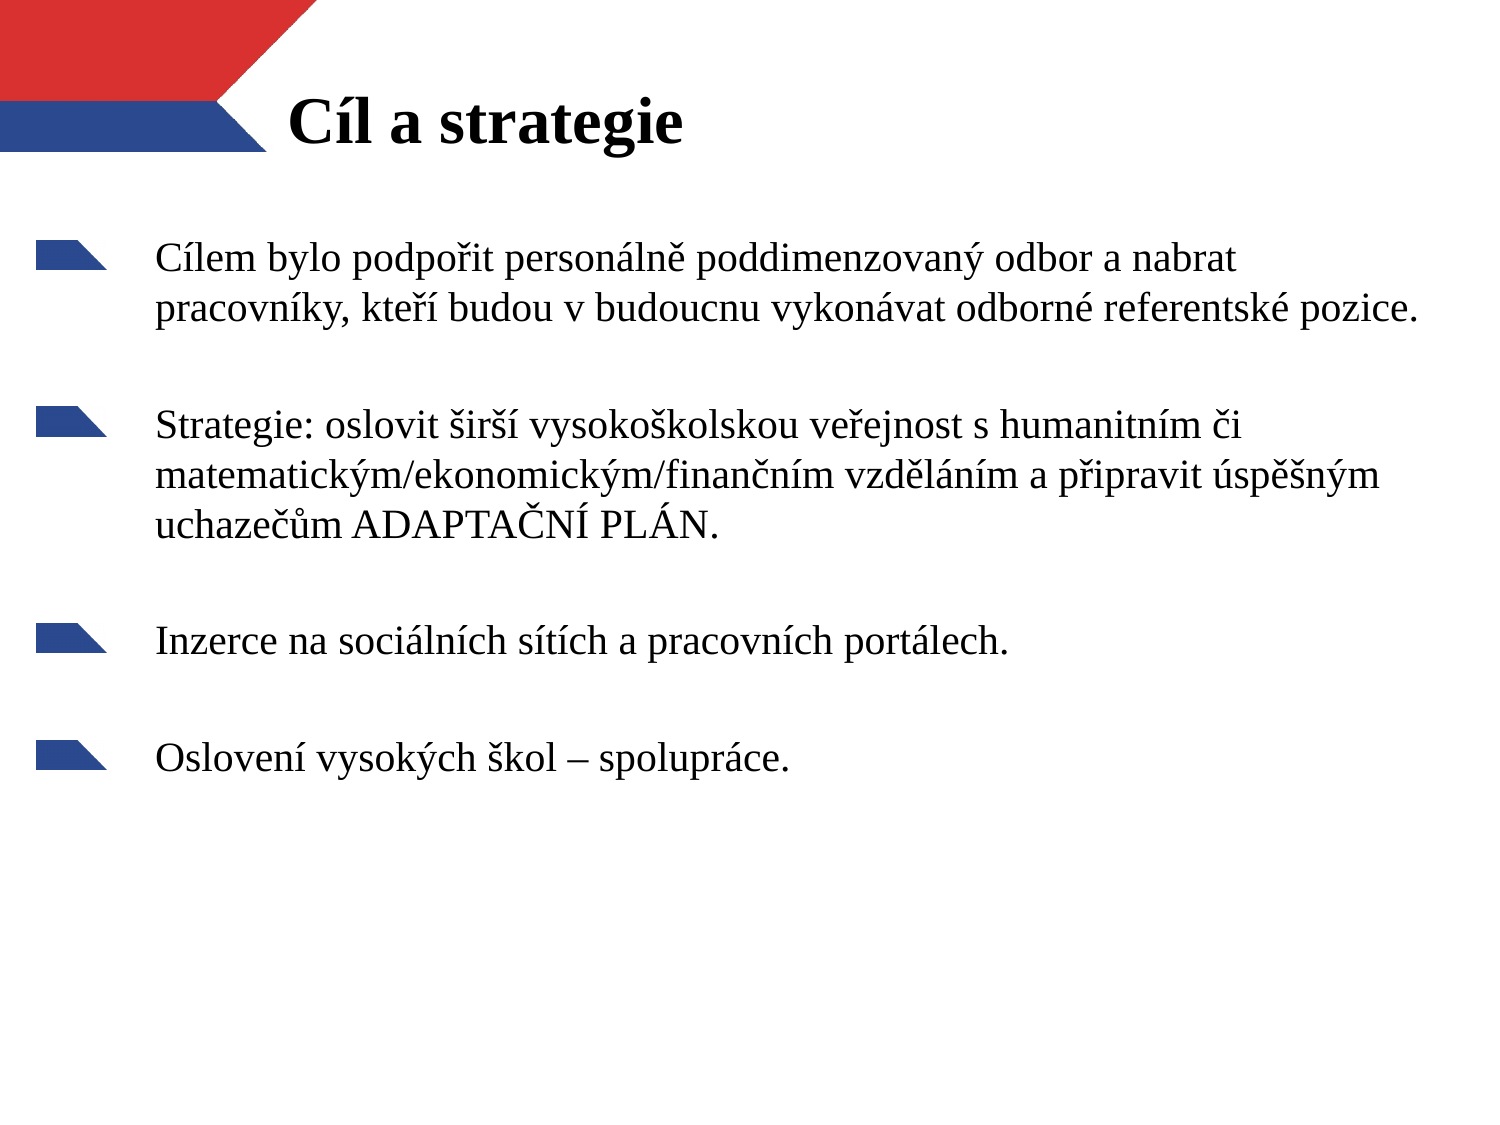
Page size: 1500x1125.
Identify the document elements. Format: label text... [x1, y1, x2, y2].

title Cíl a strategie [287, 82, 1382, 157]
picture [36, 623, 107, 653]
picture [36, 240, 107, 270]
list Cílem bylo podpořit personálně poddimenzovaný odbor a nabrat pracovníky, kteří budou v budoucnu vykonávat odborné referentské pozice. Strategie: oslovit širší vysokoškolskou veřejnost s humanitním či matematickým/ekonomickým/finančním vzděláním a připravit úspěšným uchazečům ADAPTAČNÍ PLÁN. Inzerce na sociálních sítích a pracovních portálech. Oslovení vysokých škol – spolupráce. [36, 229, 1437, 782]
picture [0, 0, 317, 152]
picture [36, 406, 107, 437]
picture [36, 740, 107, 770]
